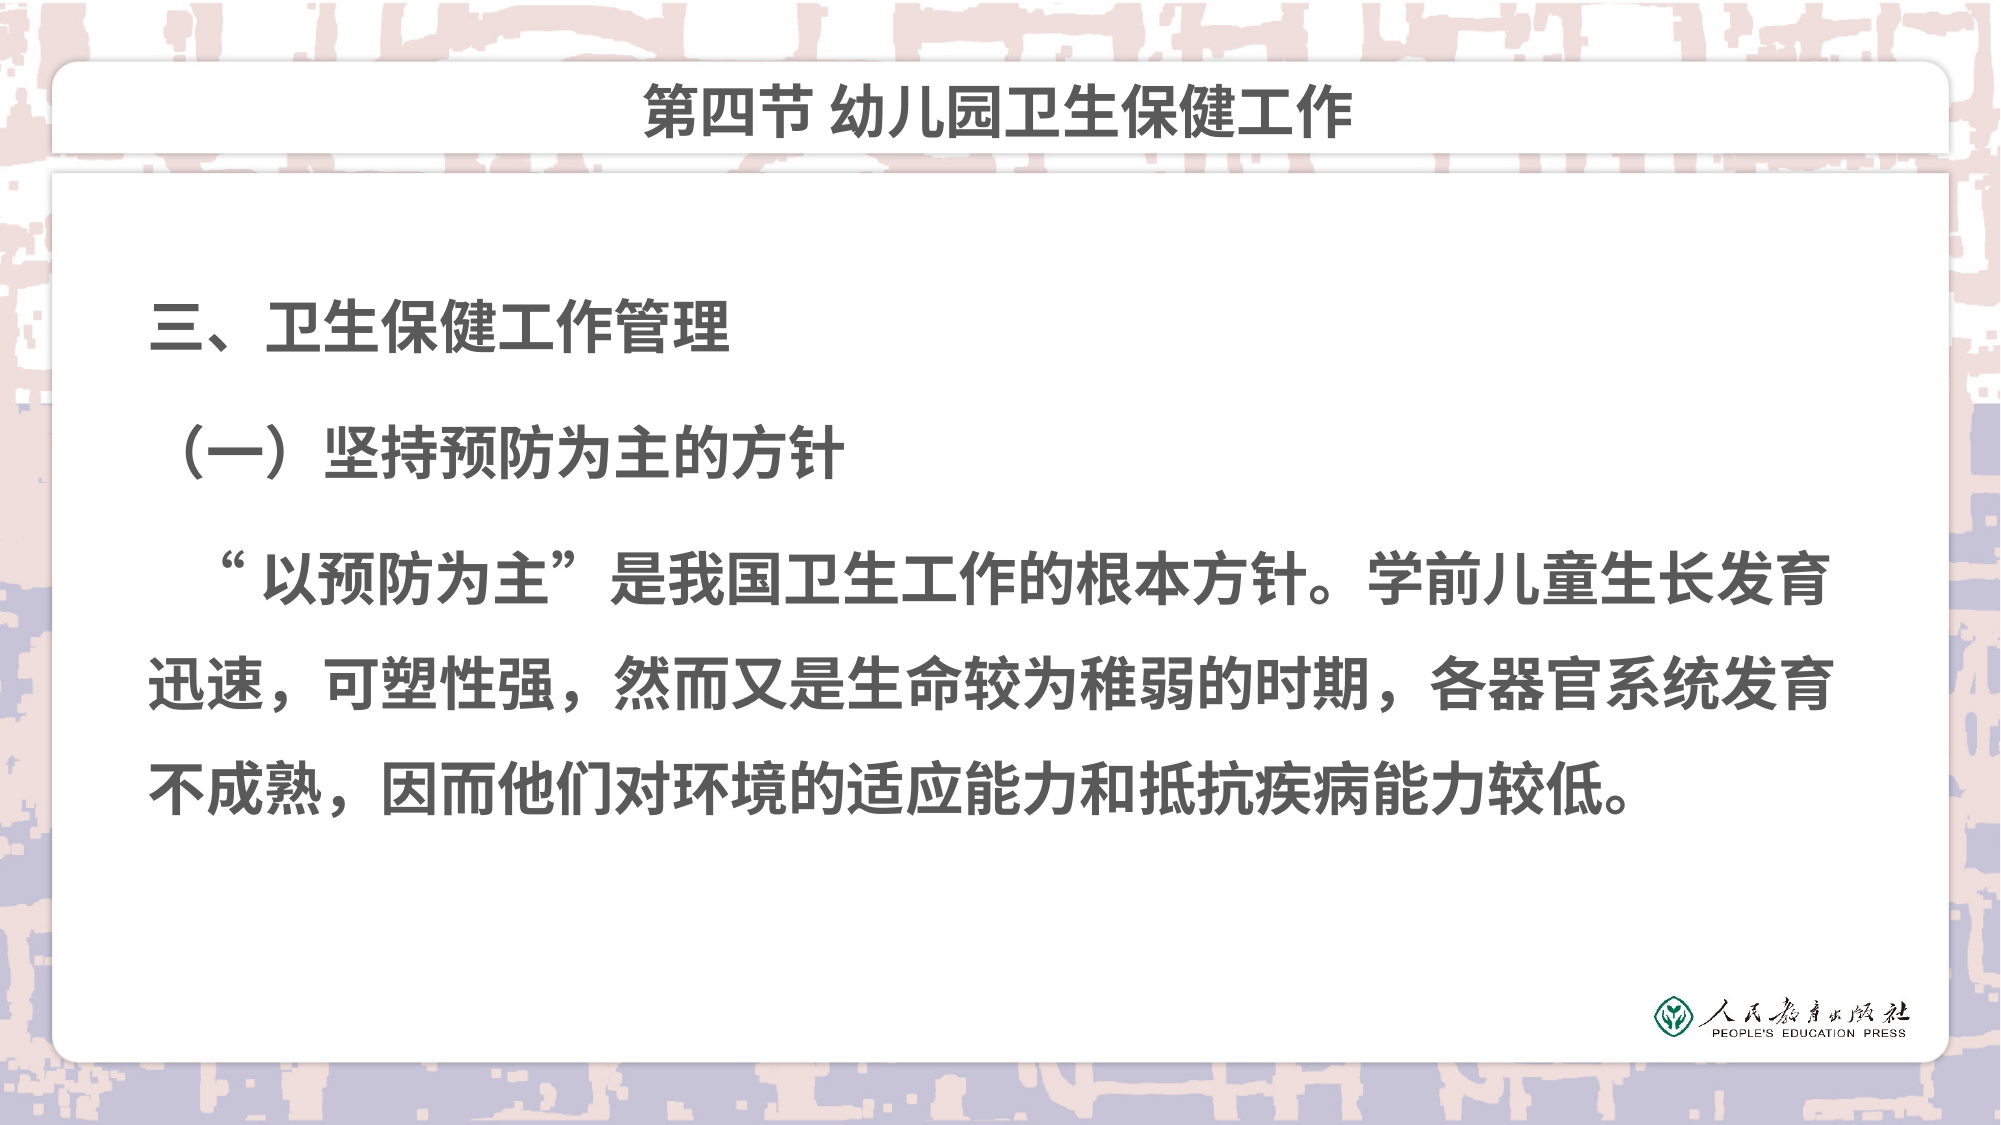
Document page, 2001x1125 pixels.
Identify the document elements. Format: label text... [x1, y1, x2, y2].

list 三、卫生保健工作管理 （一）坚持预防为主的方针 “以预防为主”是我国卫生工作的根本方针。学前儿童生长发育迅速，可塑性强，然而又是生命较为稚弱的时期，各器官系统发育不成熟，因而他们对环境的适应能力和抵抗疾病能力较低。 [132, 247, 1858, 962]
picture [0, 0, 2001, 1125]
title 第四节 幼儿园卫生保健工作 [50, 66, 1945, 162]
